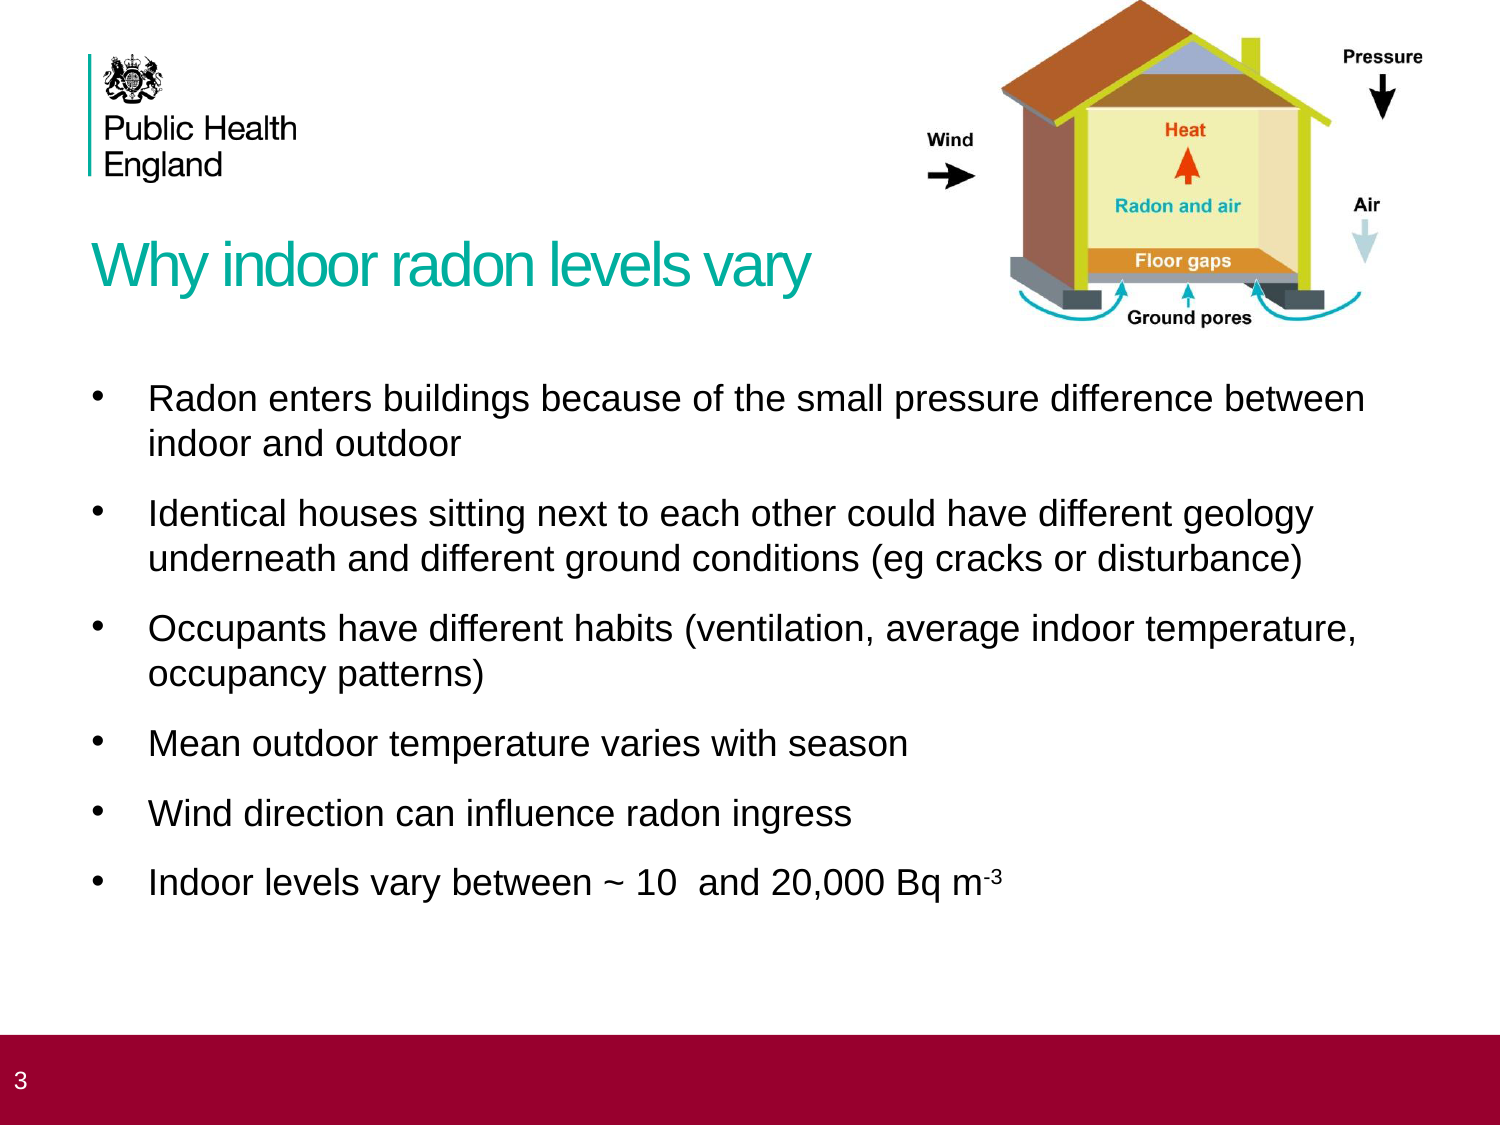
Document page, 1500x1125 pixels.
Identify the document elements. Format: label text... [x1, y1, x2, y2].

picture [88, 54, 296, 183]
picture [926, 0, 1423, 331]
list Radon enters buildings because of the small pressure difference between indoor and outdoor Identical houses sitting next to each other could have different geology underneath and different ground conditions (eg cracks or disturbance) Occupants have different habits (ventilation, average indoor temperature, occupancy patterns) Mean outdoor temperature varies with season Wind direction can influence radon ingress Indoor levels vary between ~ 10 and 20,000 Bq m-3 [91, 373, 1409, 1010]
title Why indoor radon levels vary [91, 224, 921, 331]
slide_number 3 [0, 1034, 1500, 1125]
